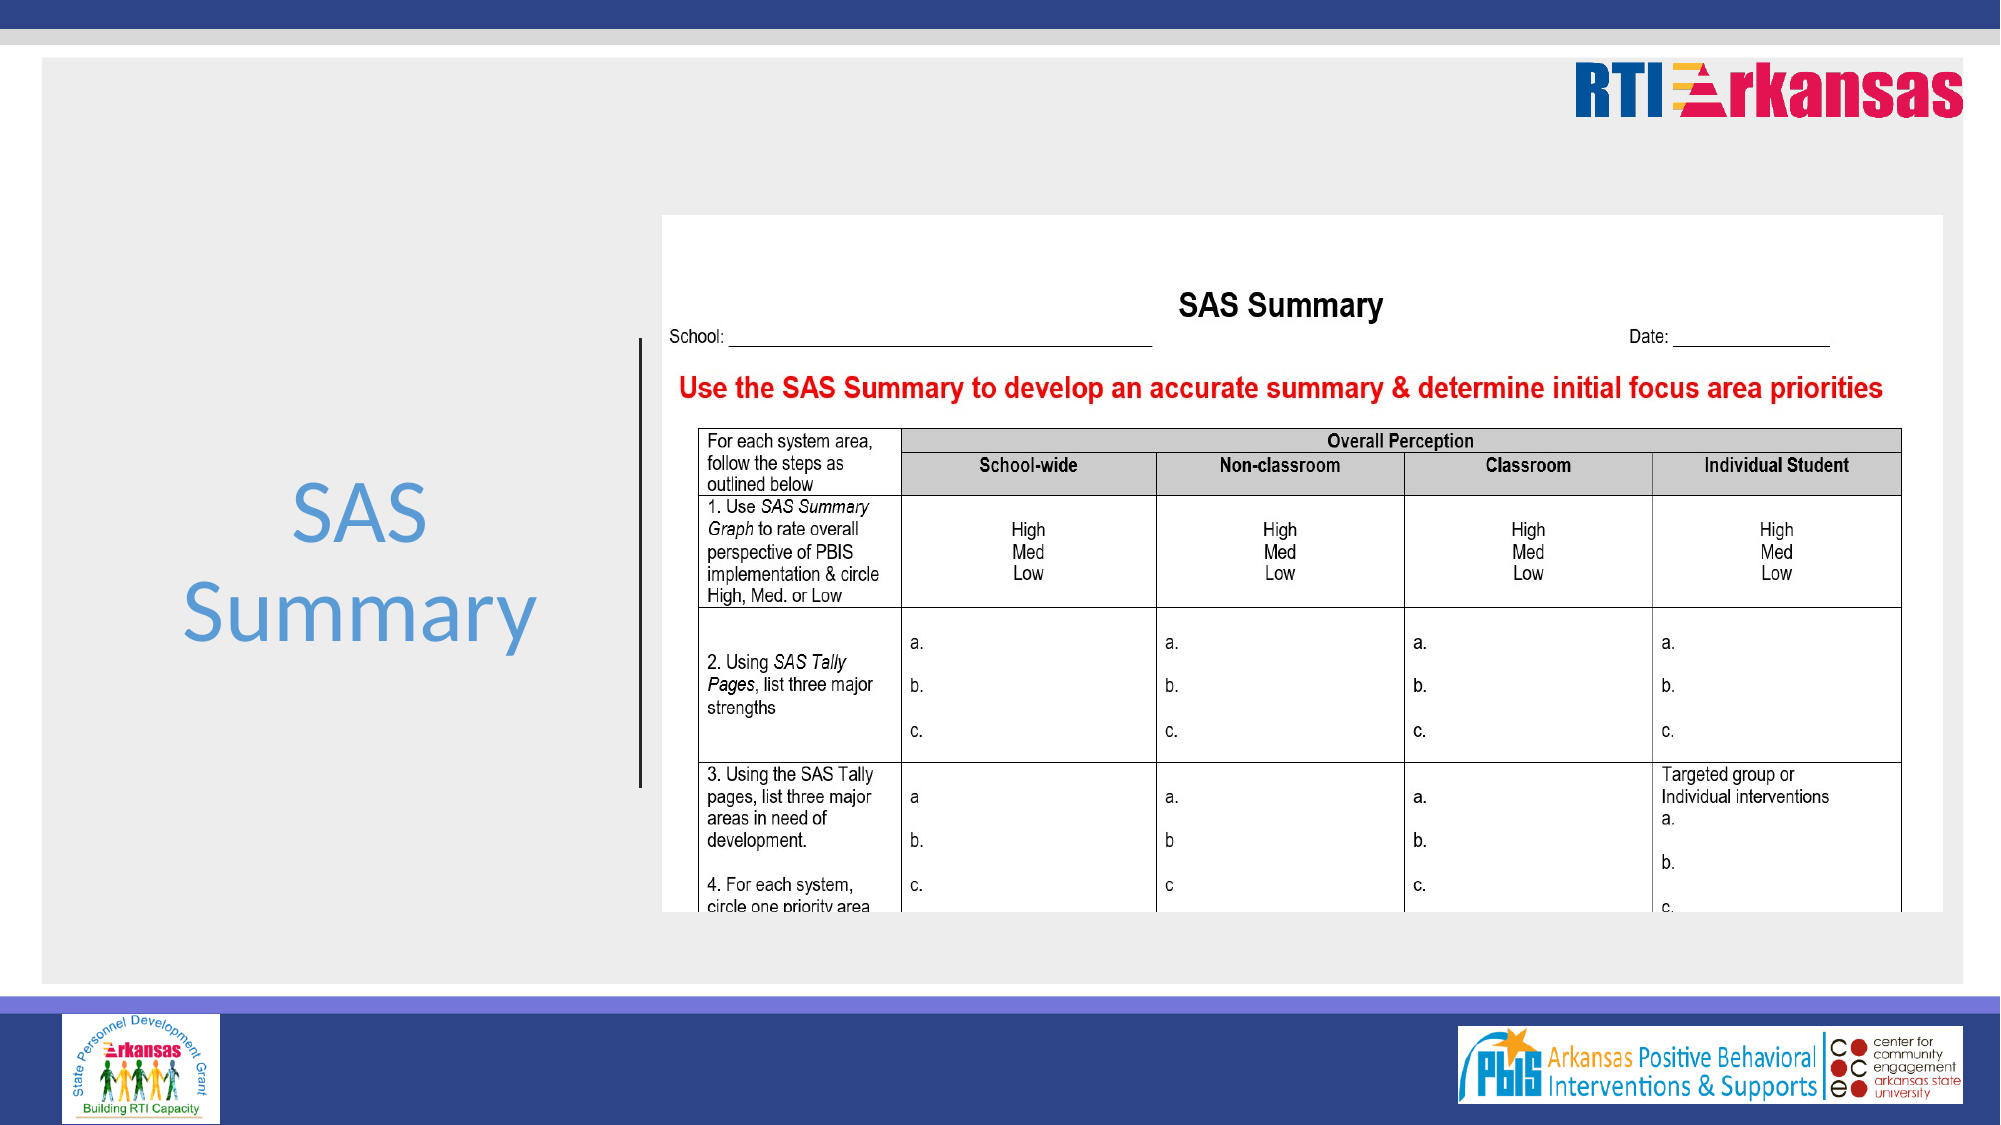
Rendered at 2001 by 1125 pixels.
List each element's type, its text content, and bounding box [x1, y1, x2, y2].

picture [1573, 55, 1964, 125]
picture [662, 215, 1943, 912]
title SAS Summary [137, 162, 584, 963]
picture [62, 1013, 220, 1124]
picture [1458, 1025, 1964, 1104]
